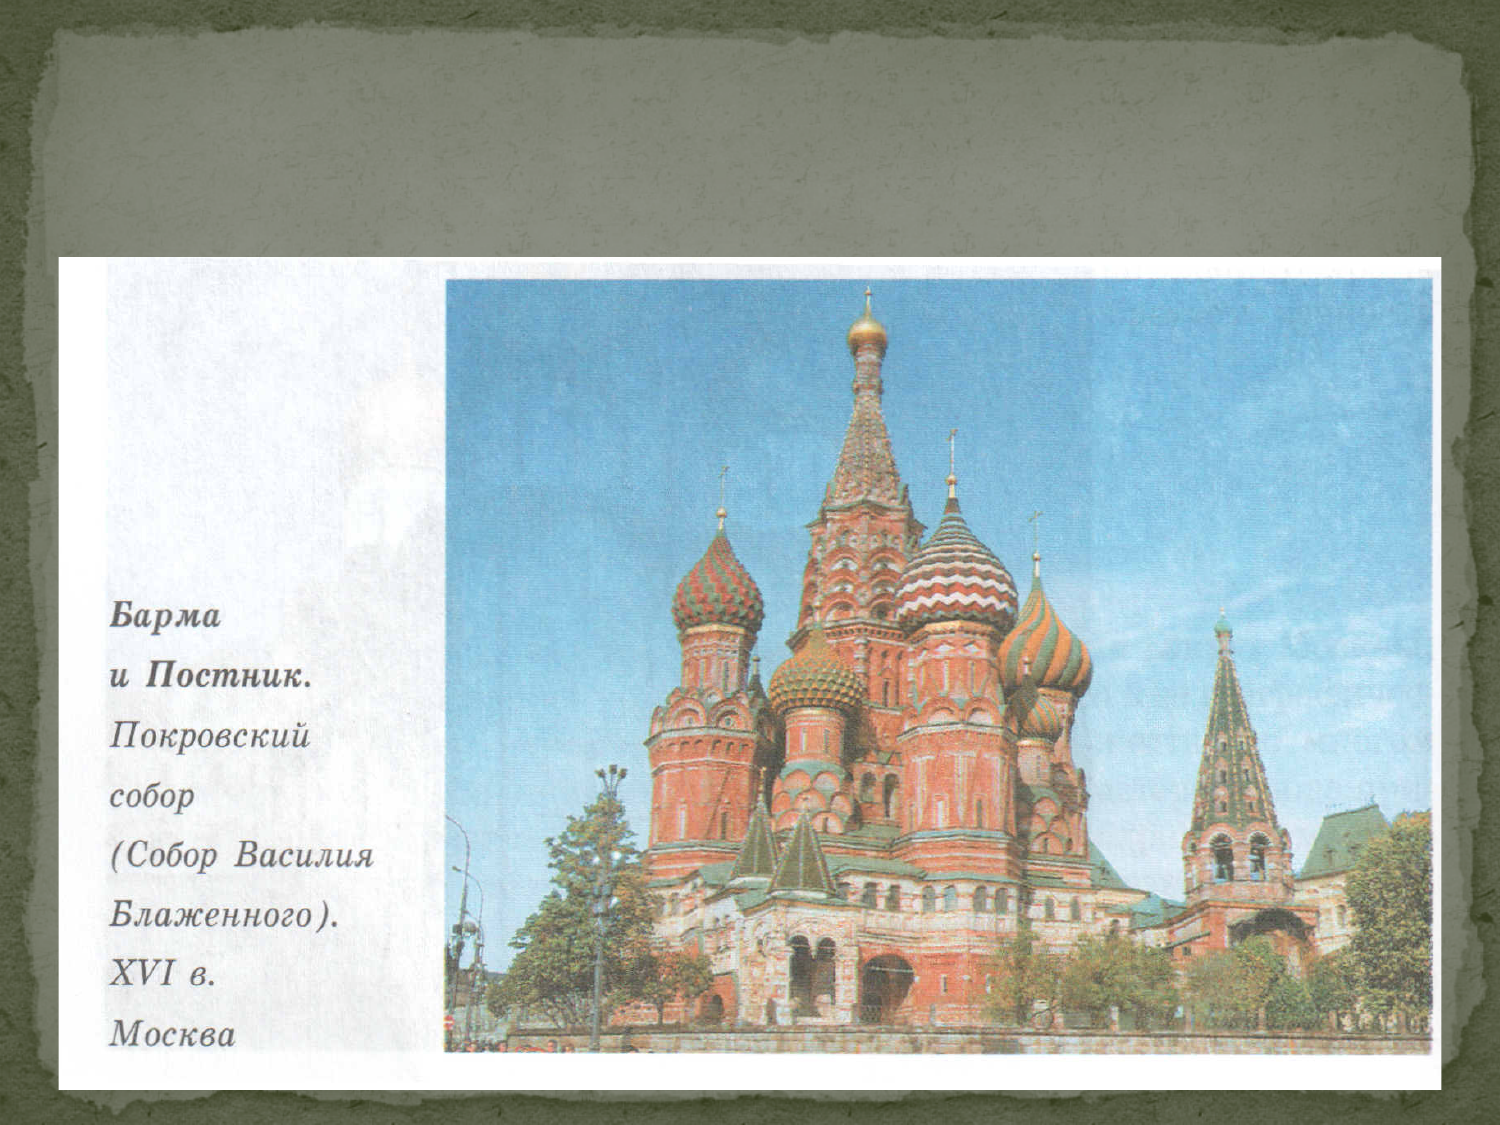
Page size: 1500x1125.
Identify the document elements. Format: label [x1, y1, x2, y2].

list [61, 260, 1440, 1088]
